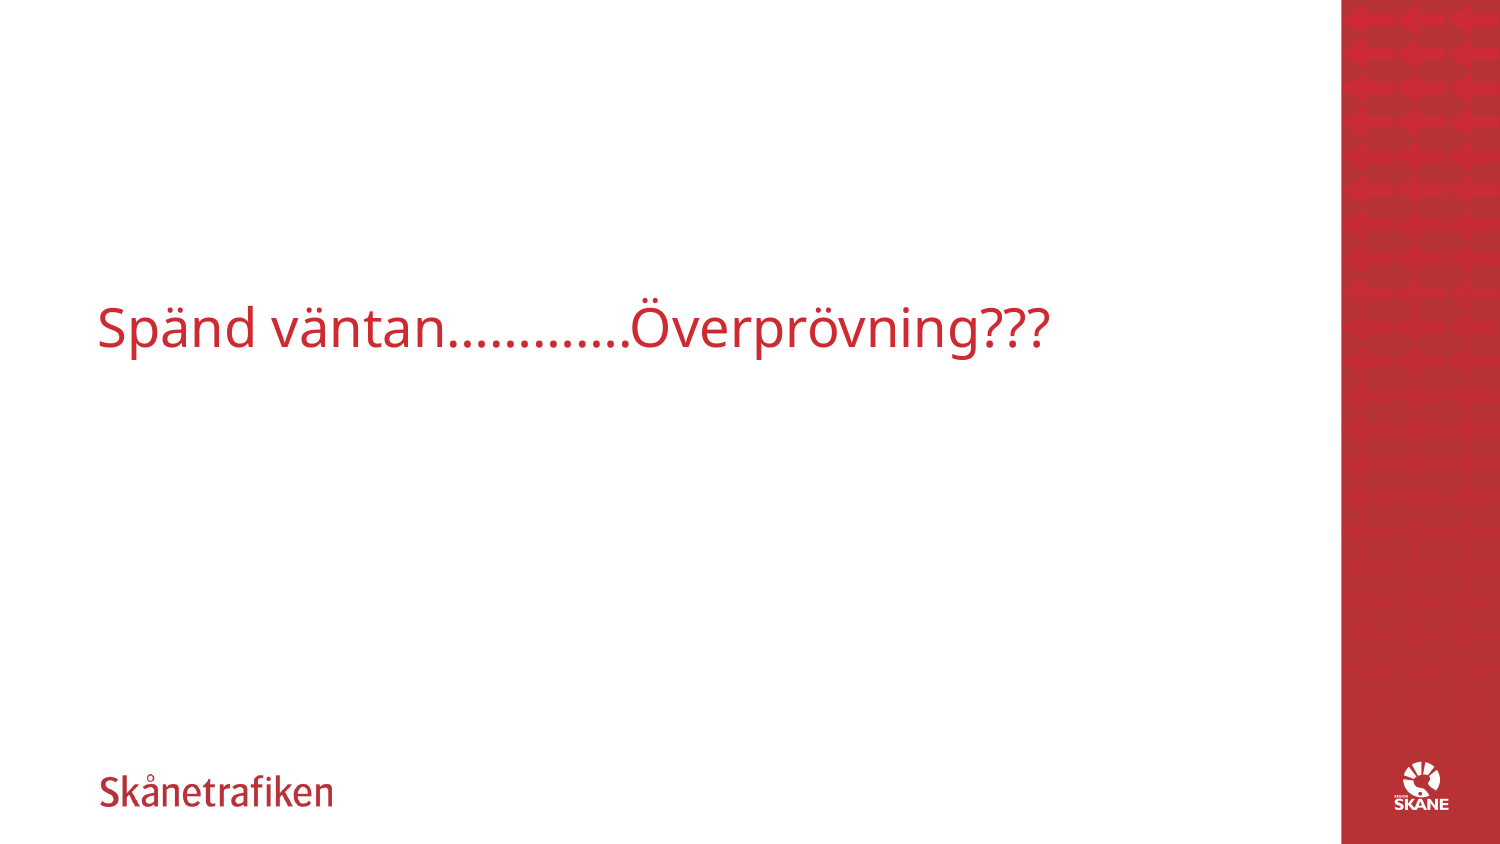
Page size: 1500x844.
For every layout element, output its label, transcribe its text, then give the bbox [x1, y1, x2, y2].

title Spänd väntan………….Överprövning??? [97, 293, 1305, 434]
picture [100, 774, 332, 807]
picture [1341, 0, 1500, 844]
